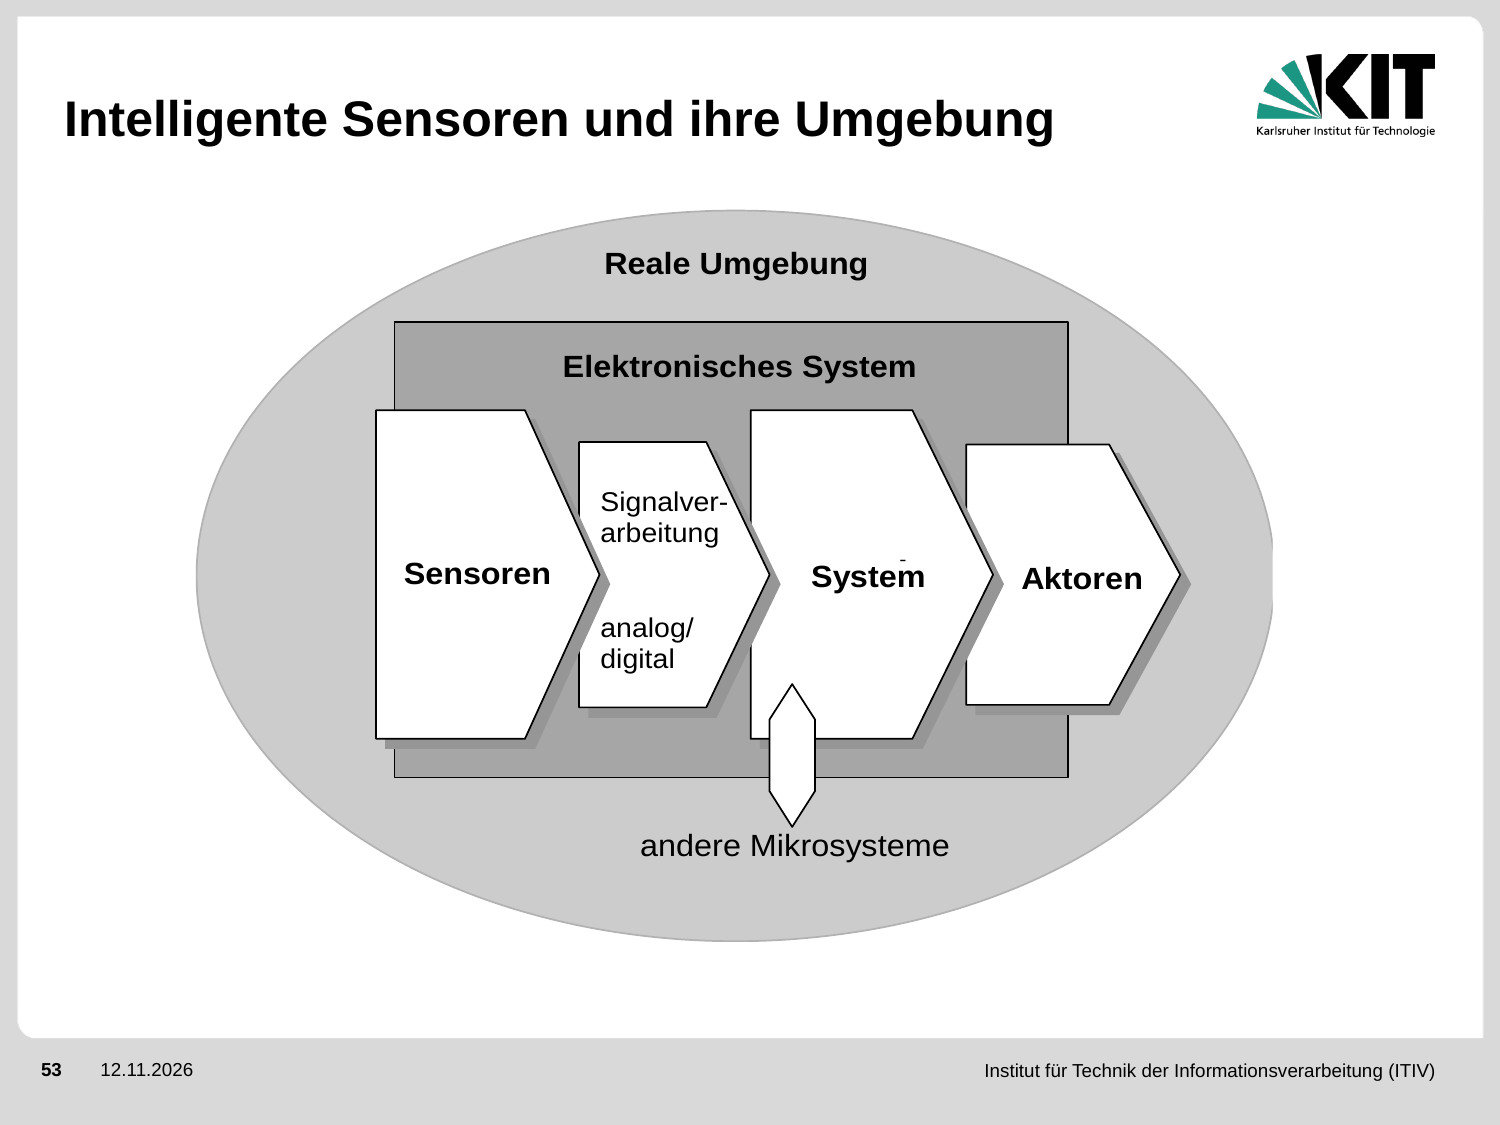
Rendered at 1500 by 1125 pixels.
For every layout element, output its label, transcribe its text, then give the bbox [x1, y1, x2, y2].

title Intelligente Sensoren und ihre Umgebung [63, 54, 1199, 148]
picture [0, 0, 1500, 1125]
